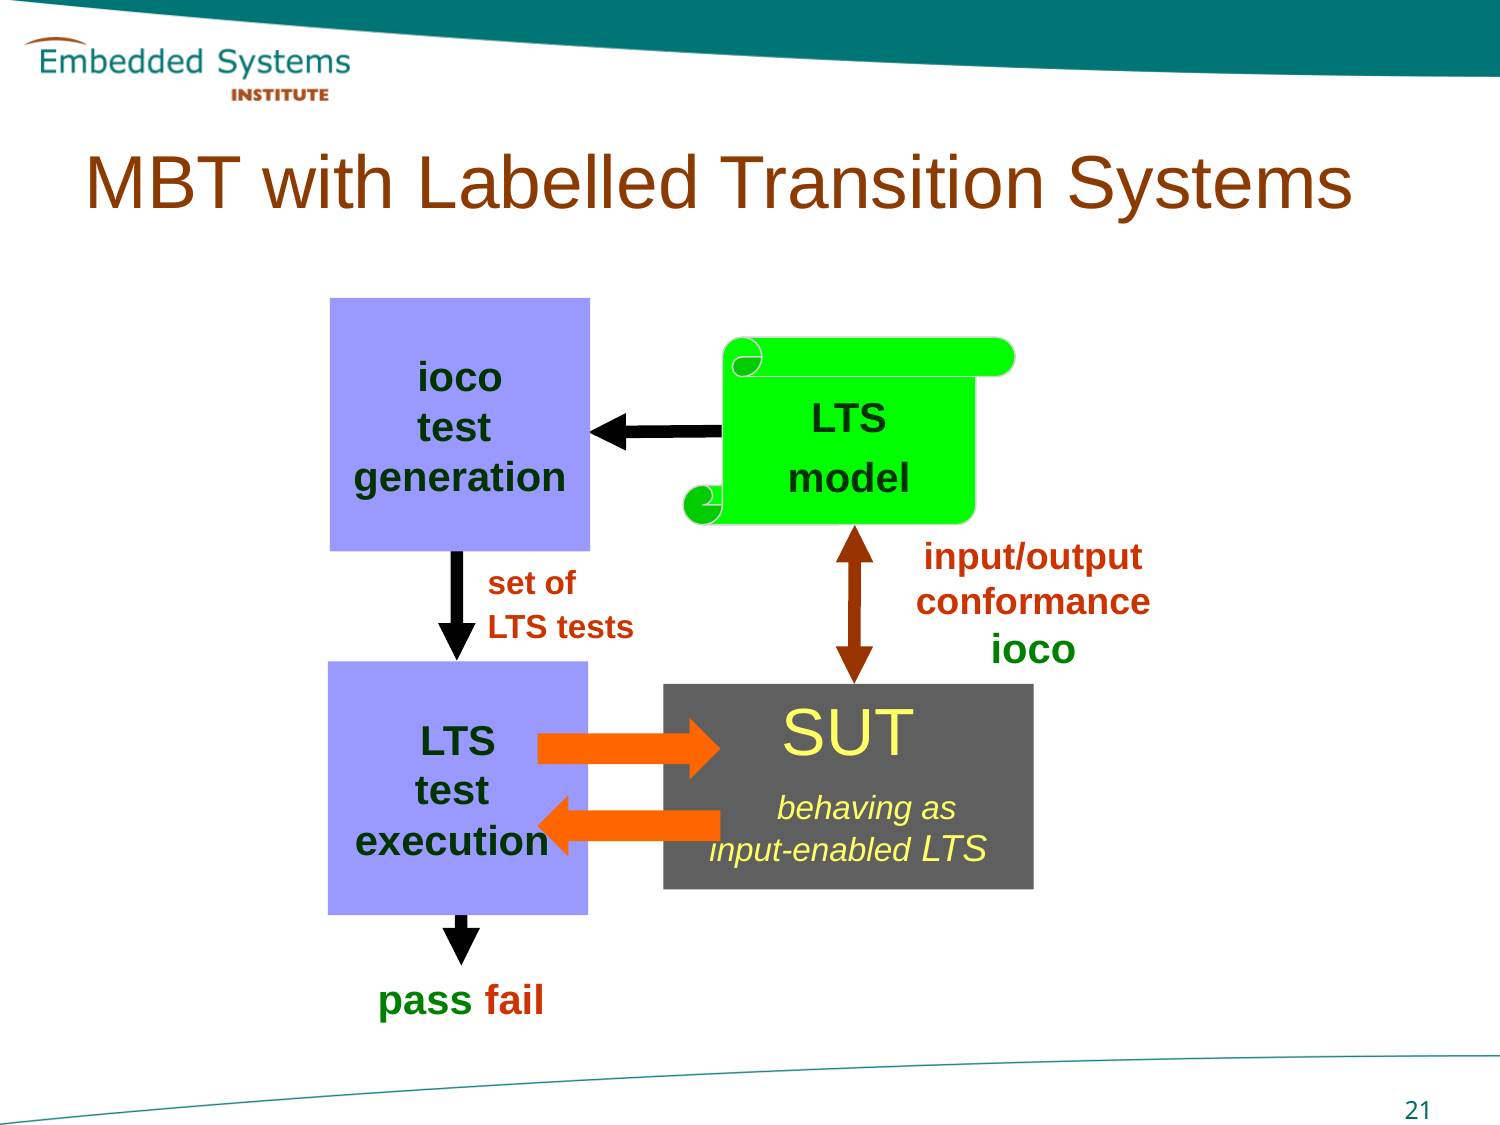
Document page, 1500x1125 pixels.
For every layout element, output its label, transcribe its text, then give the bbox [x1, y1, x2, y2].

title MBT with Labelled Transition Systems [69, 133, 1420, 235]
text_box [327, 297, 1034, 1031]
text_box input/output conformance ioco [1038, 524, 1197, 680]
picture [0, 0, 1500, 101]
picture [0, 1055, 1500, 1125]
slide_number 21 [1310, 1087, 1449, 1125]
